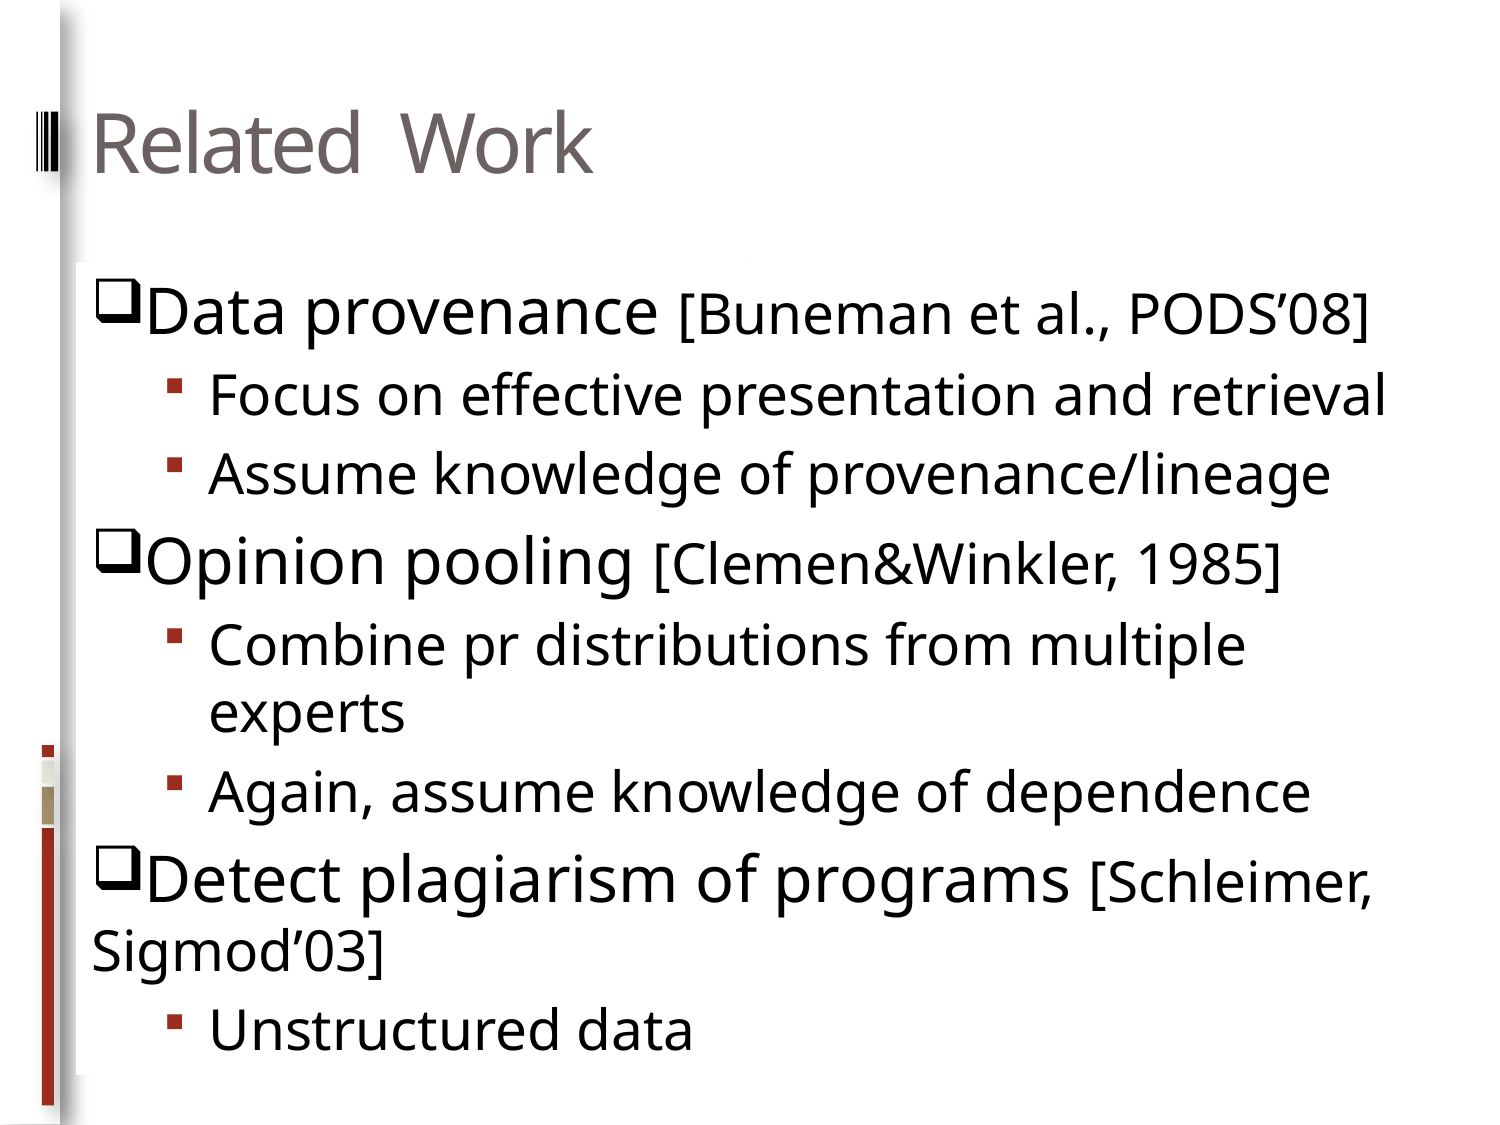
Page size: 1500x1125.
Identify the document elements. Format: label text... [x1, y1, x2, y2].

title Related Work [75, 34, 1425, 247]
list Data provenance [Buneman et al., PODS’08] Focus on effective presentation and retrieval Assume knowledge of provenance/lineage Opinion pooling [Clemen&Winkler, 1985] Combine pr distributions from multiple experts Again, assume knowledge of dependence Detect plagiarism of programs [Schleimer, Sigmod’03] Unstructured data [76, 262, 1425, 1075]
